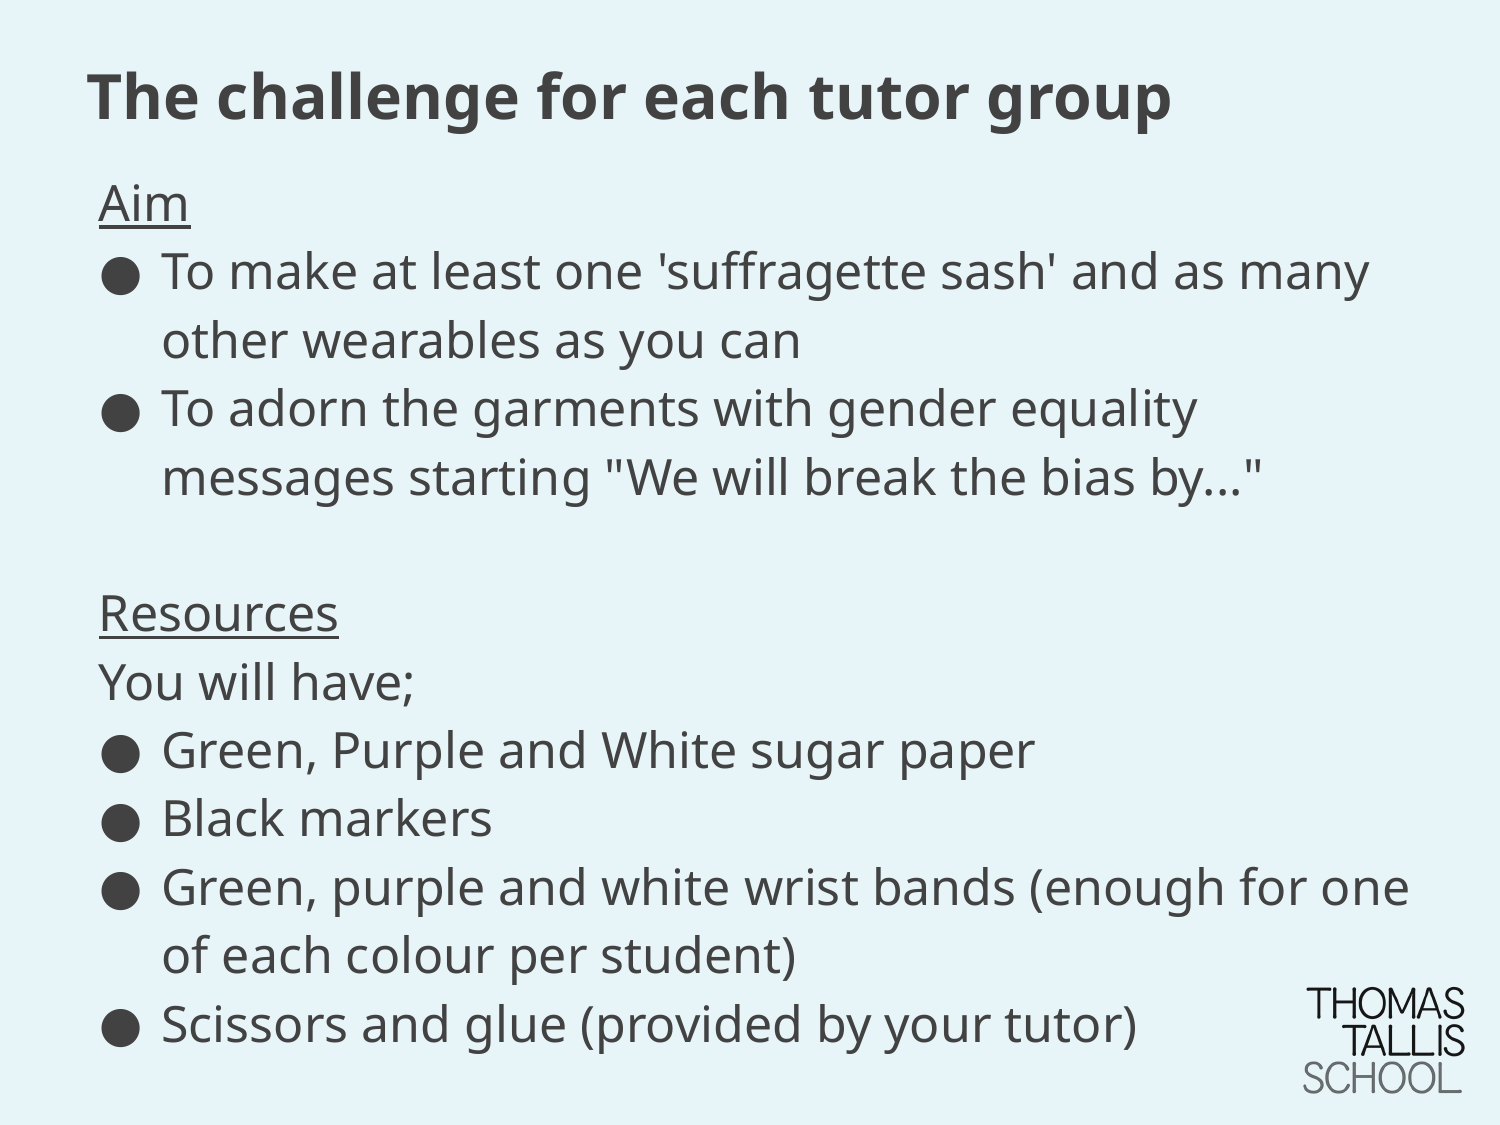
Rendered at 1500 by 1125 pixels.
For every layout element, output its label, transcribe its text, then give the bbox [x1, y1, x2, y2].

title The challenge for each tutor group [71, 32, 1427, 147]
list Aim To make at least one 'suffragette sash' and as many other wearables as you can To adorn the garments with gender equality messages starting "We will break the bias by..." Resources You will have; Green, Purple and White sugar paper Black markers Green, purple and white wrist bands (enough for one of each colour per student) Scissors and glue (provided by your tutor) [71, 147, 1449, 998]
picture [1289, 971, 1478, 1106]
